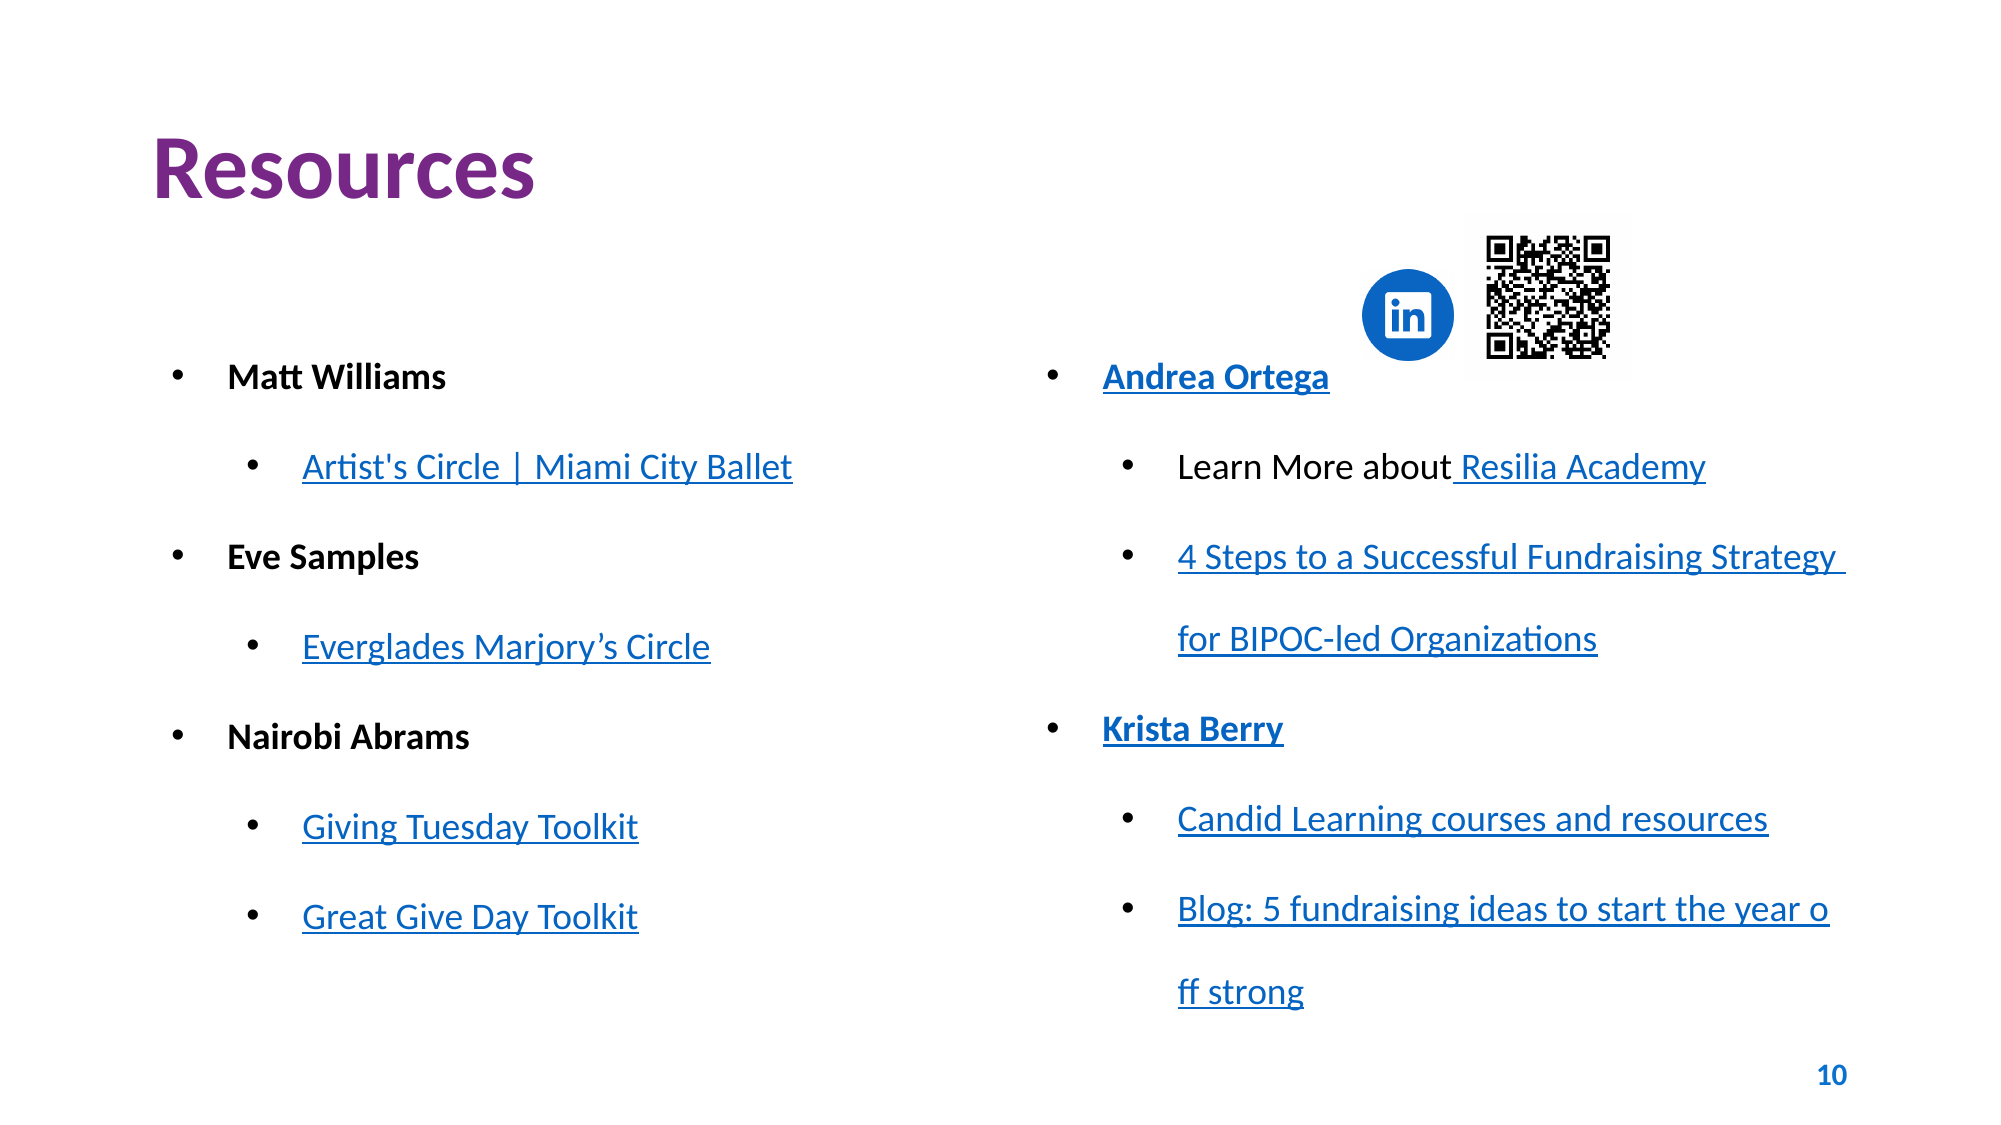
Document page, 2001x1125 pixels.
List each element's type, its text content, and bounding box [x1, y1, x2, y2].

picture [1361, 269, 1454, 361]
picture [1464, 213, 1633, 382]
slide_number 10 [1412, 1042, 1863, 1103]
title Resources [137, 59, 1863, 278]
list Andrea Ortega Learn More about Resilia Academy 4 Steps to a Successful Fundraising Strategy for BIPOC-led Organizations Krista Berry Candid Learning courses and resources Blog: 5 fundraising ideas to start the year off strong [1012, 299, 1863, 1014]
list Matt Williams Artist's Circle | Miami City Ballet Eve Samples Everglades Marjory’s Circle Nairobi Abrams Giving Tuesday Toolkit Great Give Day Toolkit [137, 299, 988, 1014]
